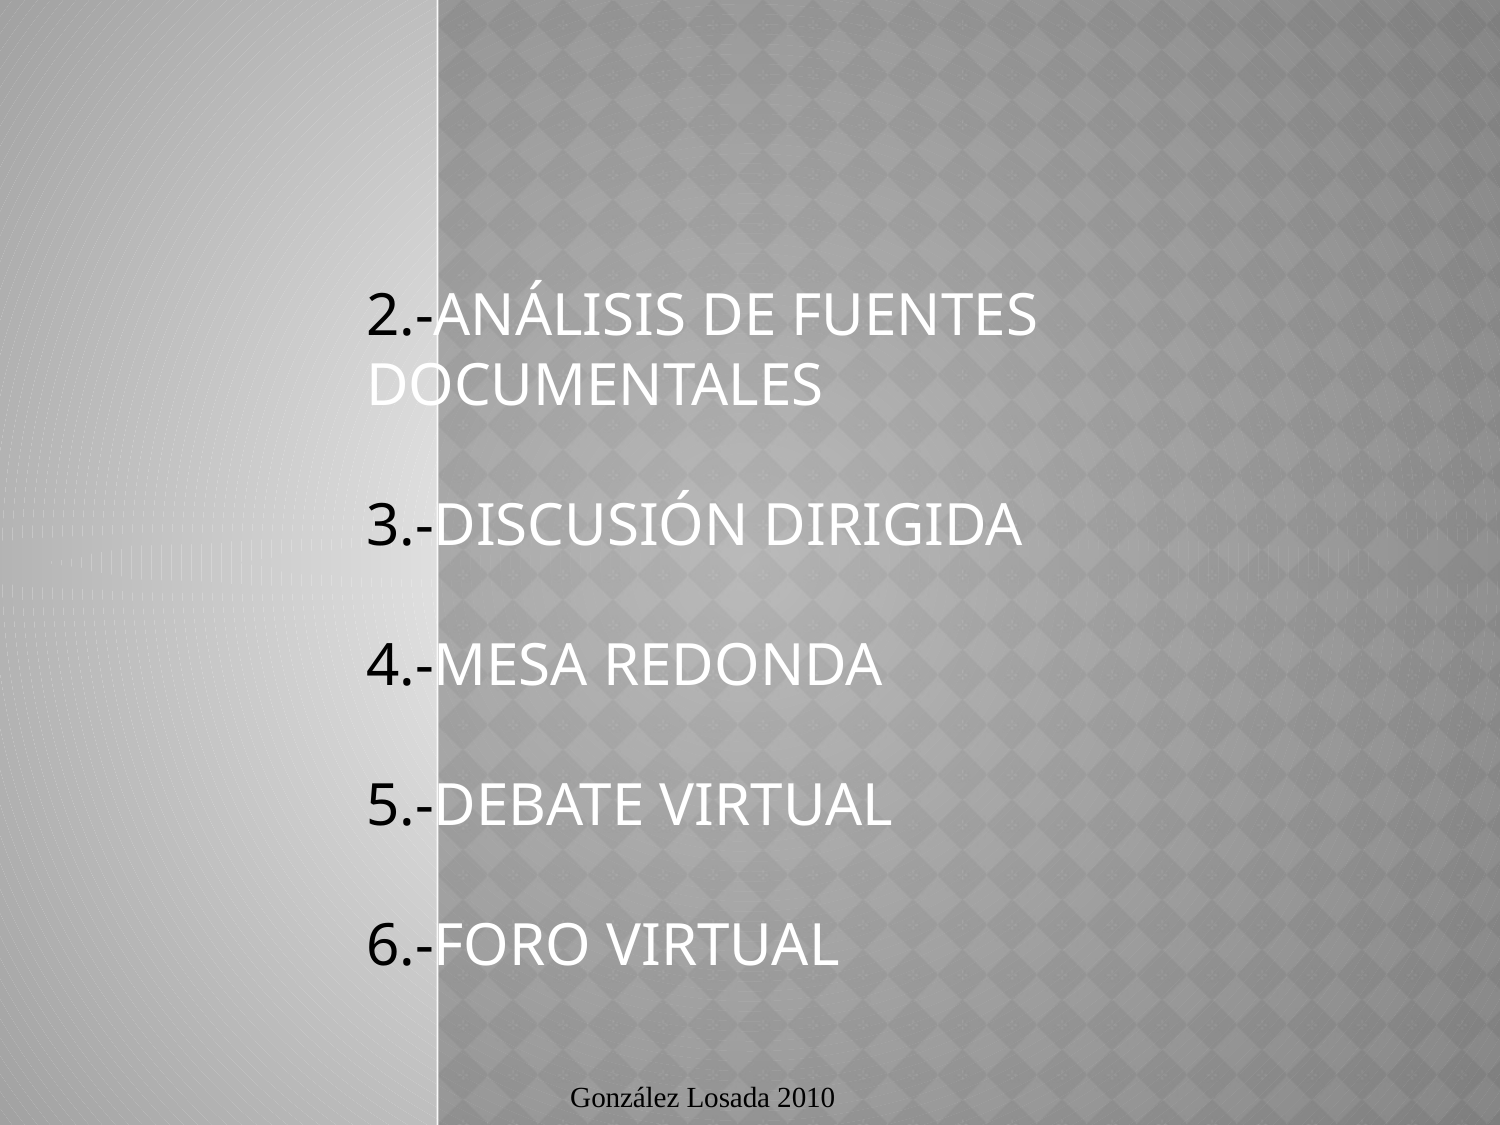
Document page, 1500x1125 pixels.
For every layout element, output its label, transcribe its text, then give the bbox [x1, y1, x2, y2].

footer González Losada 2010 [462, 1075, 943, 1114]
text_box 2.-ANÁLISIS DE FUENTES DOCUMENTALES 3.-DISCUSIÓN DIRIGIDA 4.-MESA REDONDA 5.-DEBATE VIRTUAL 6.-FORO VIRTUAL [351, 269, 1500, 1125]
